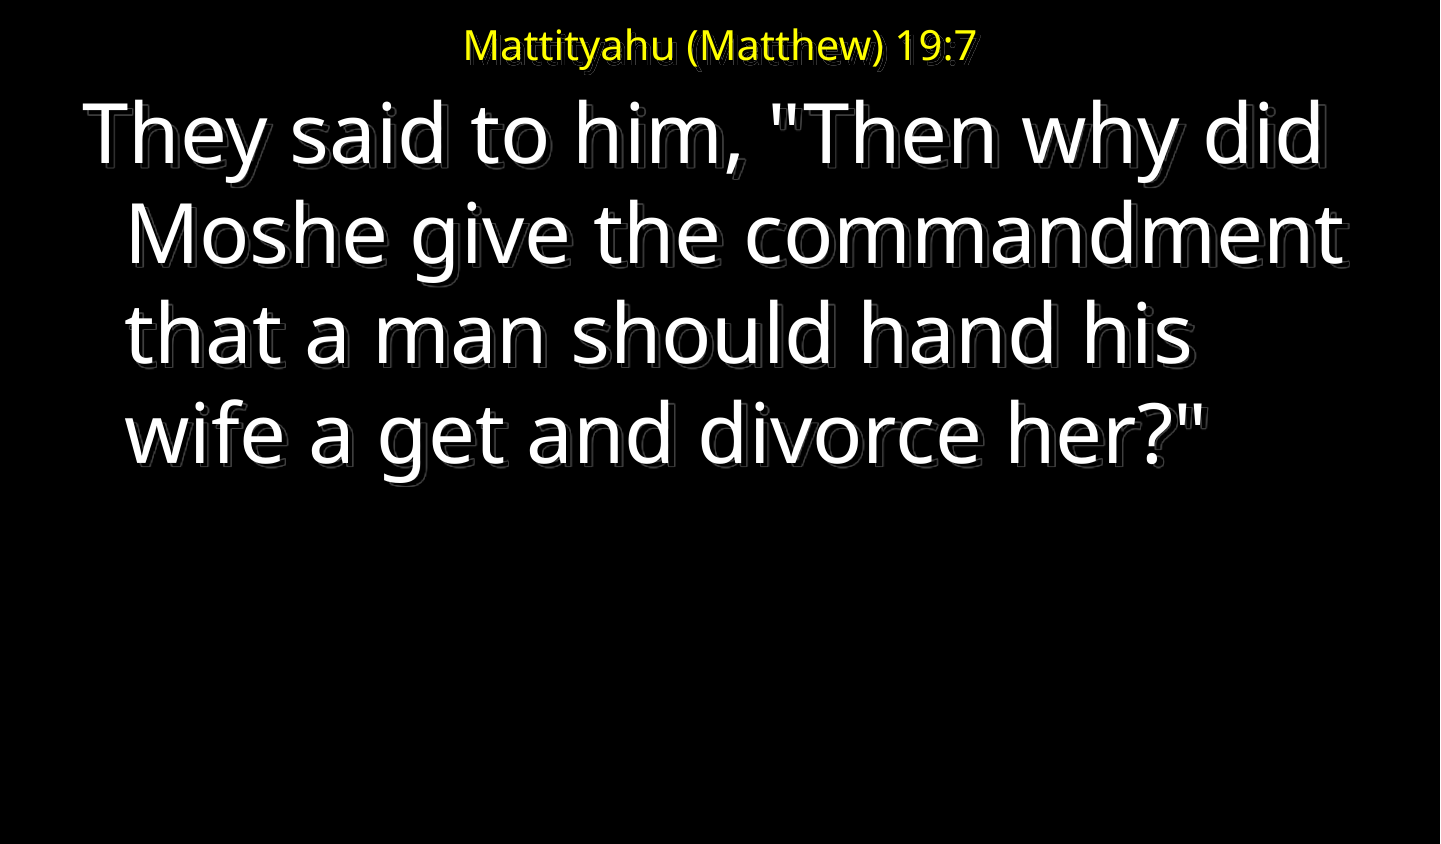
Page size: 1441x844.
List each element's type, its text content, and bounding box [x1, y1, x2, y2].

list They said to him, "Then why did Moshe give the commandment that a man should hand his wife a get and divorce her?" [71, 75, 1378, 844]
title Mattityahu (Matthew) 19:7 [234, 9, 1207, 79]
